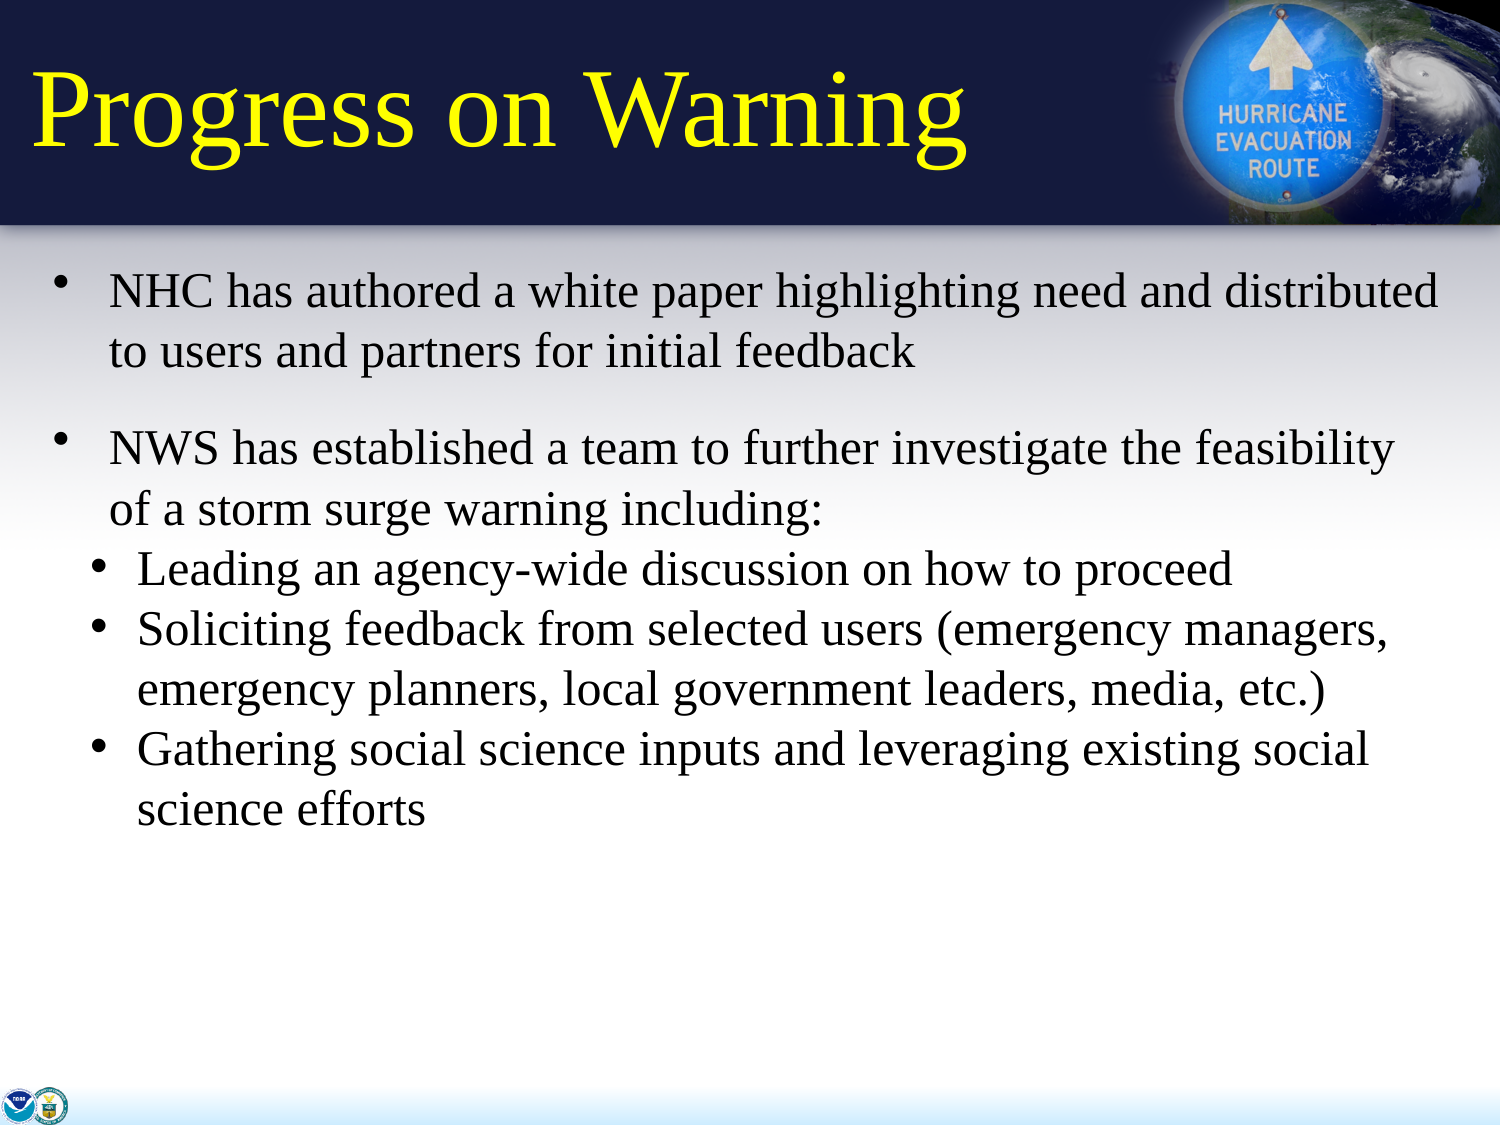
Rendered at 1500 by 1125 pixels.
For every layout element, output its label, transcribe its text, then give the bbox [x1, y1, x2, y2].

title Progress on Warning [0, 0, 1263, 226]
list NHC has authored a white paper highlighting need and distributed to users and partners for initial feedback NWS has established a team to further investigate the feasibility of a storm surge warning including: Leading an agency-wide discussion on how to proceed Soliciting feedback from selected users (emergency managers, emergency planners, local government leaders, media, etc.) Gathering social science inputs and leveraging existing social science efforts [37, 249, 1463, 1088]
picture [0, 0, 1500, 1125]
